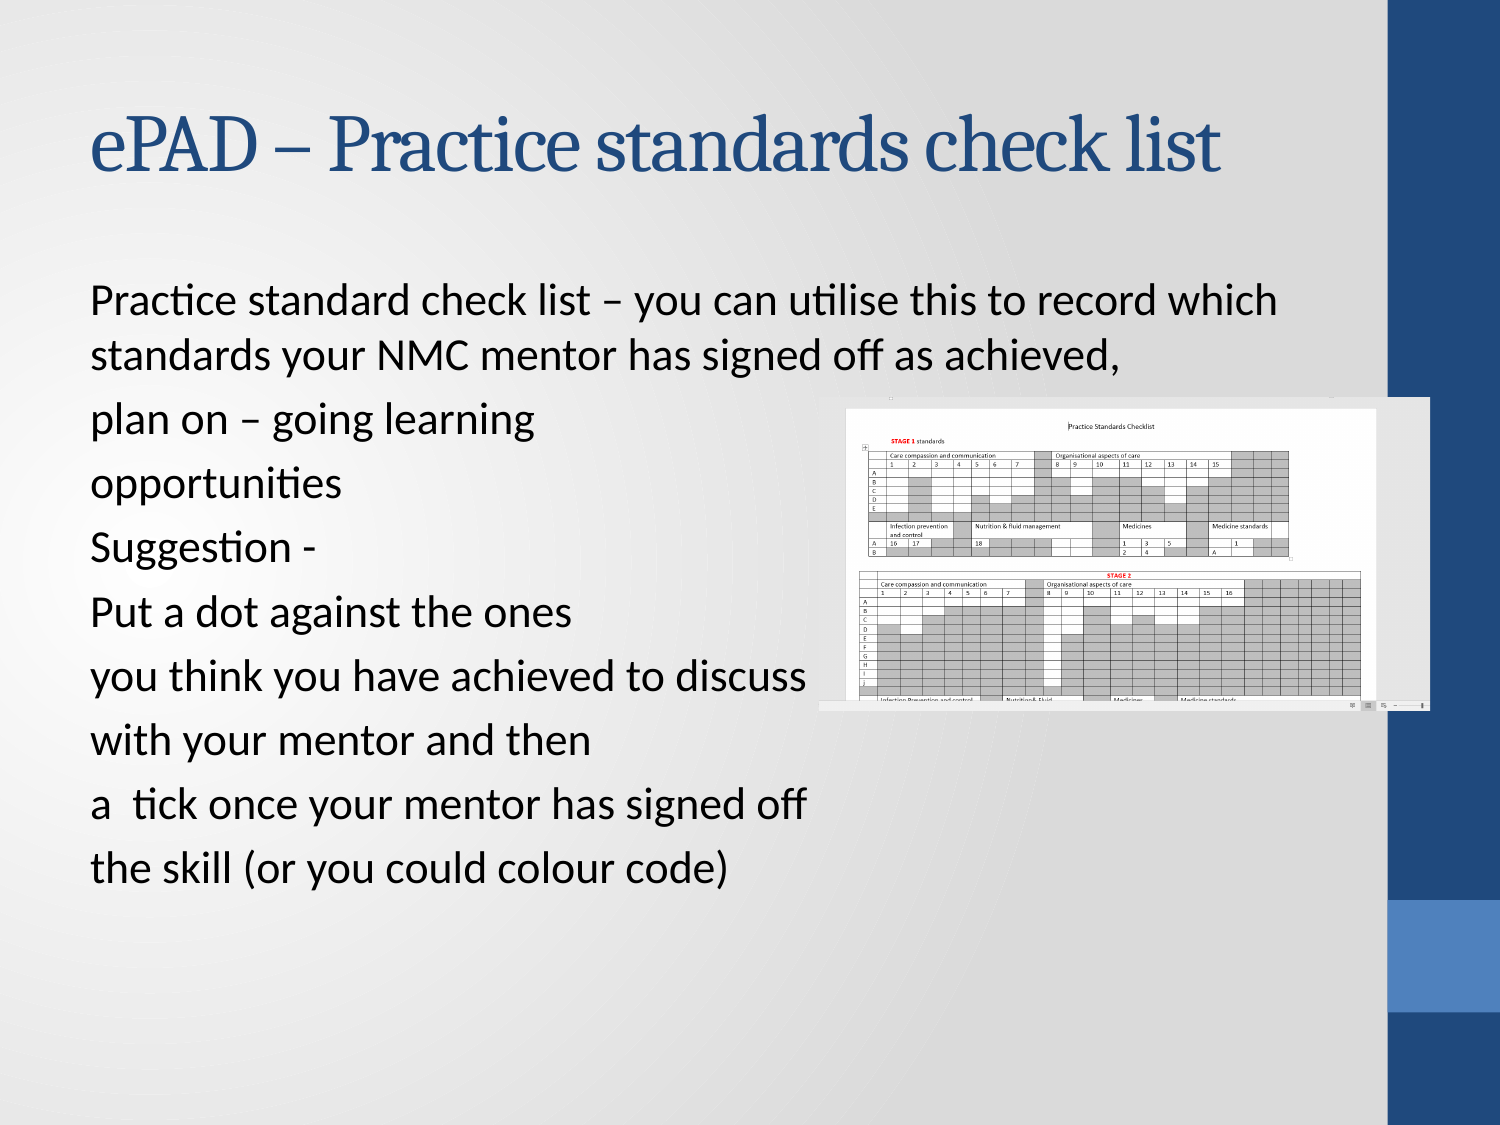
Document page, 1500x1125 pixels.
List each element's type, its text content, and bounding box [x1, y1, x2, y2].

list Practice standard check list – you can utilise this to record which standards your NMC mentor has signed off as achieved, plan on – going learning opportunities Suggestion - Put a dot against the ones you think you have achieved to discuss with your mentor and then a tick once your mentor has signed off the skill (or you could colour code) [75, 262, 1325, 1050]
title ePAD – Practice standards check list [75, 45, 1325, 233]
picture [818, 396, 1431, 712]
